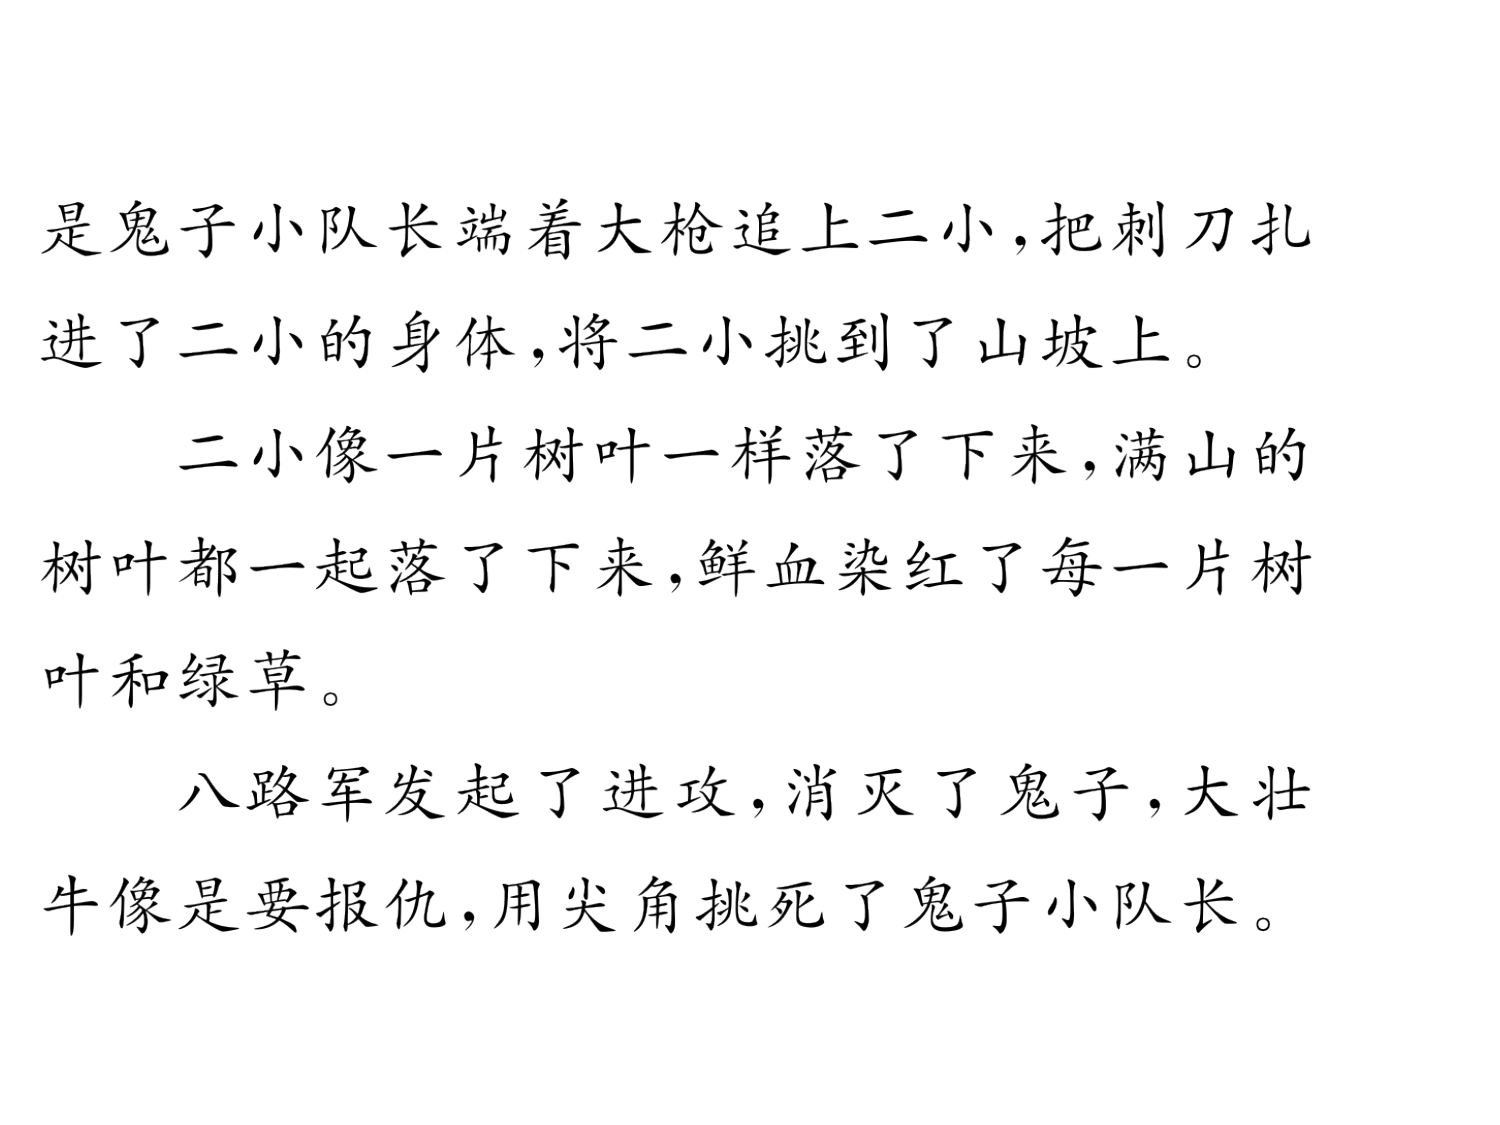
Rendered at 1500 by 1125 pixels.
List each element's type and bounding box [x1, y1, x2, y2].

picture [35, 177, 1453, 959]
